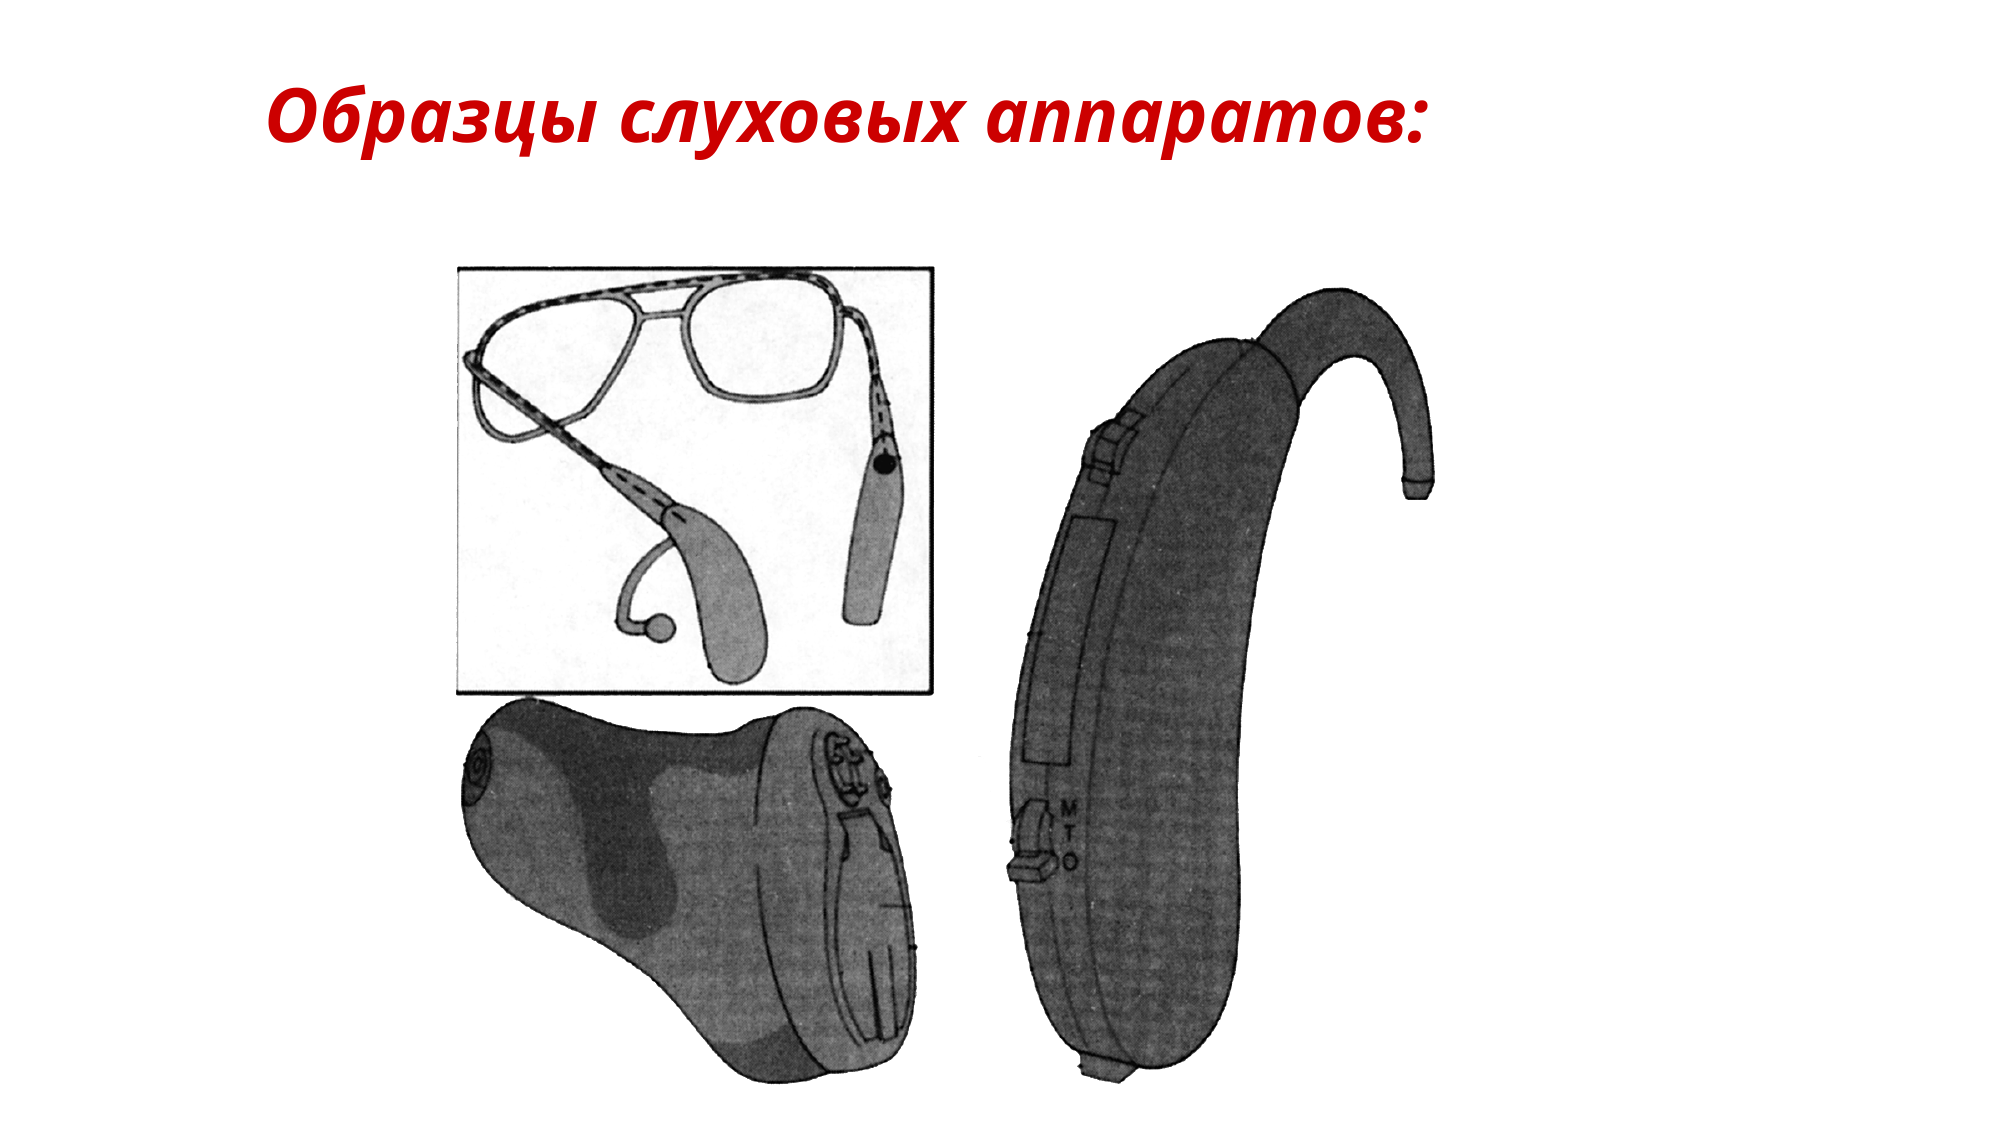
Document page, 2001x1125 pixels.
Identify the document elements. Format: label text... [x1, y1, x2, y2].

title Образцы слуховых аппаратов: [249, 0, 1600, 238]
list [449, 262, 1438, 1088]
